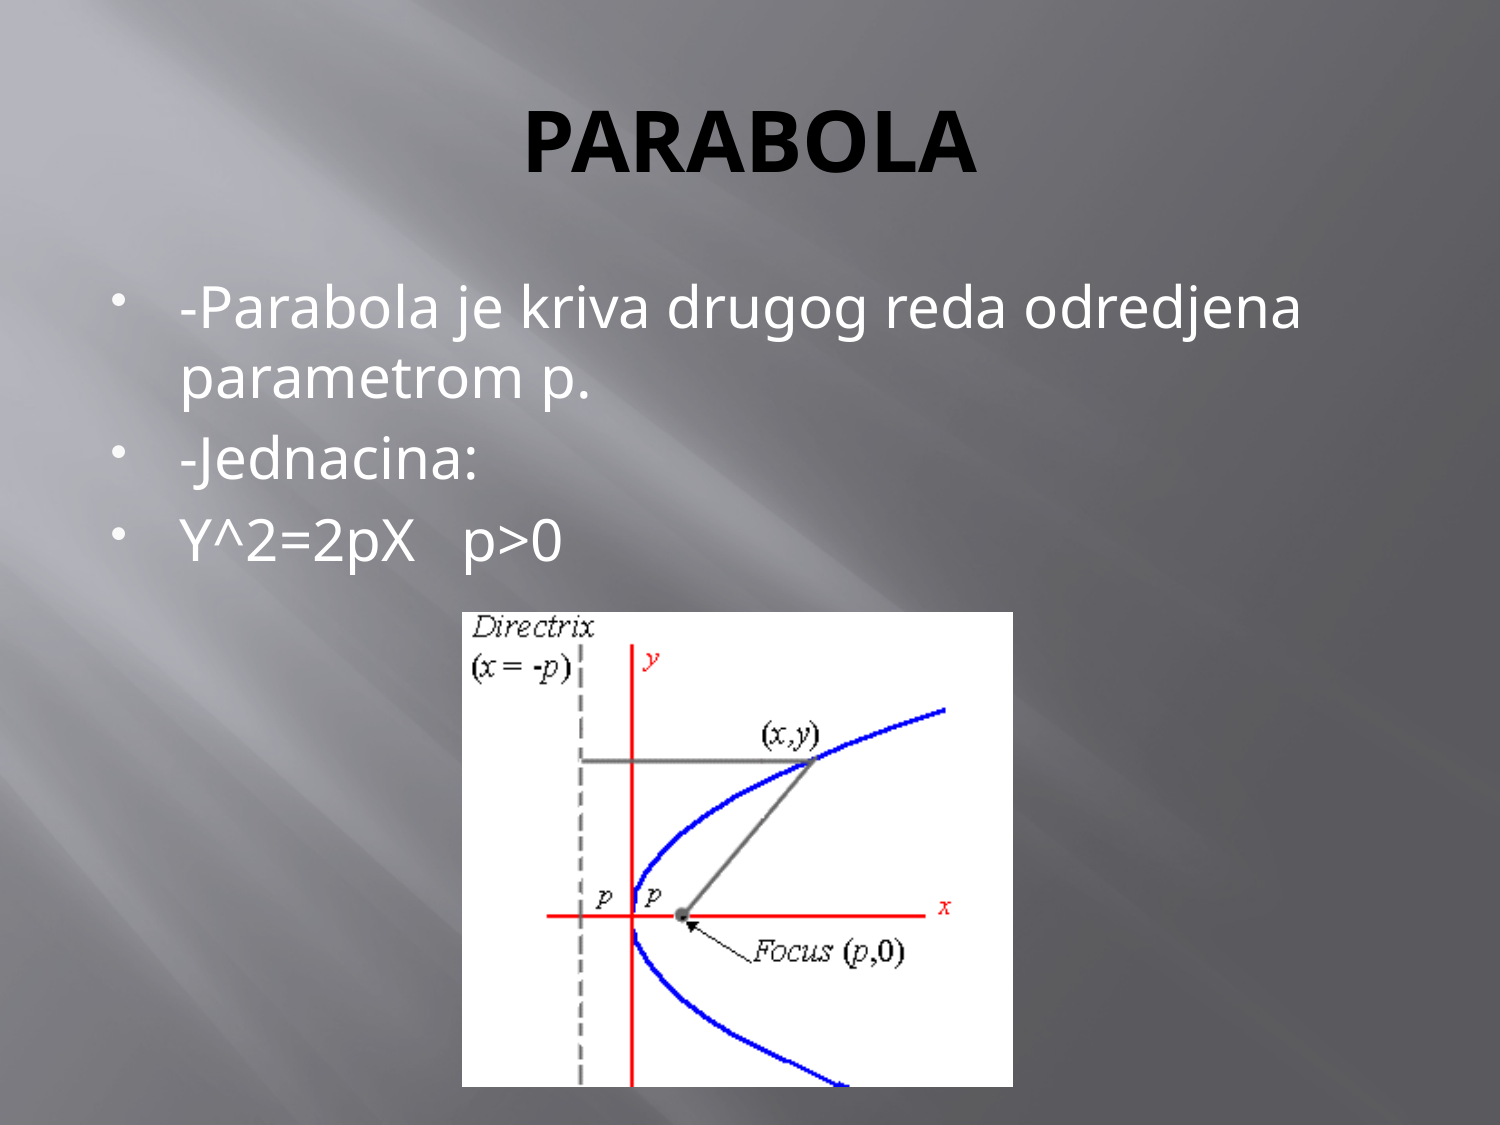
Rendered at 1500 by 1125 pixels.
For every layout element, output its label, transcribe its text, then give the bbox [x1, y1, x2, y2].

picture [462, 612, 1013, 1087]
title PARABOLA [75, 45, 1425, 233]
list -Parabola je kriva drugog reda odredjena parametrom p. -Jednacina: Y^2=2pX p>0 [75, 262, 1425, 1035]
